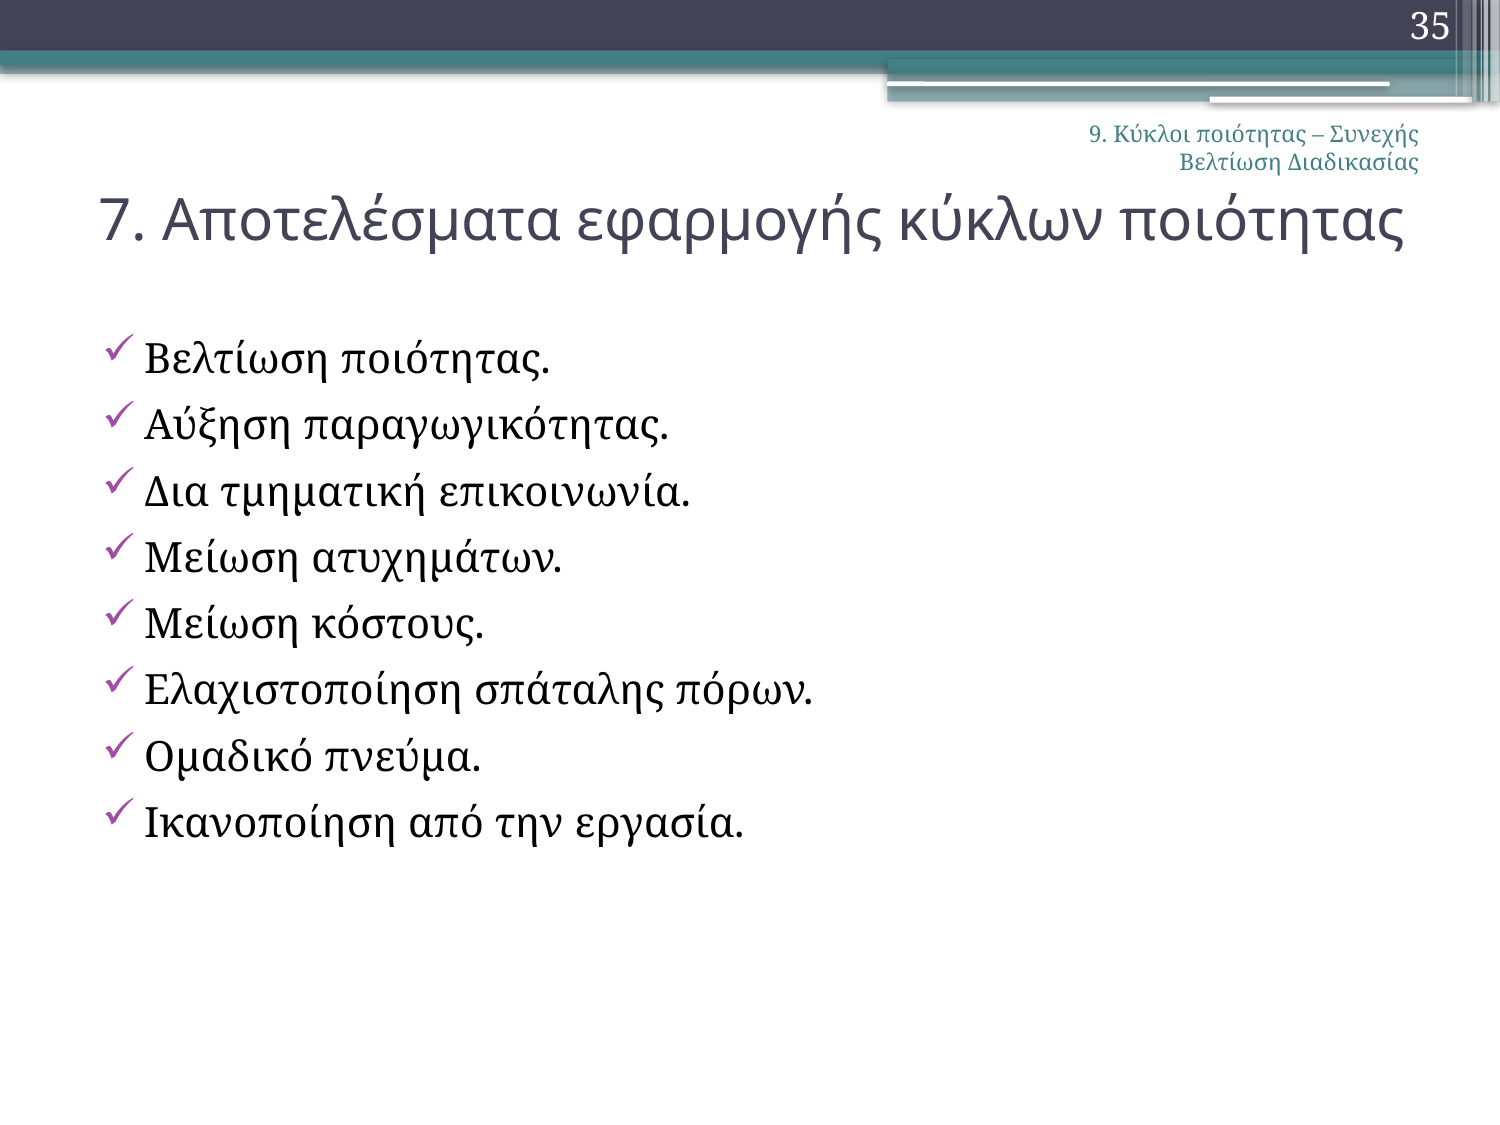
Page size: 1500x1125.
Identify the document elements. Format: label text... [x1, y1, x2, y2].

title 7. Αποτελέσματα εφαρμογής κύκλων ποιότητας [65, 112, 1425, 288]
list Βελτίωση ποιότητας. Αύξηση παραγωγικότητας. Δια τμηματική επικοινωνία. Μείωση ατυχημάτων. Μείωση κόστους. Ελαχιστοποίηση σπάταλης πόρων. Ομαδικό πνεύμα. Ικανοποίηση από την εργασία. [69, 314, 1435, 1012]
text_box 9. Κύκλοι ποιότητας – Συνεχής Βελτίωση Διαδικασίας [1026, 112, 1435, 188]
slide_number 35 [1341, 0, 1466, 61]
